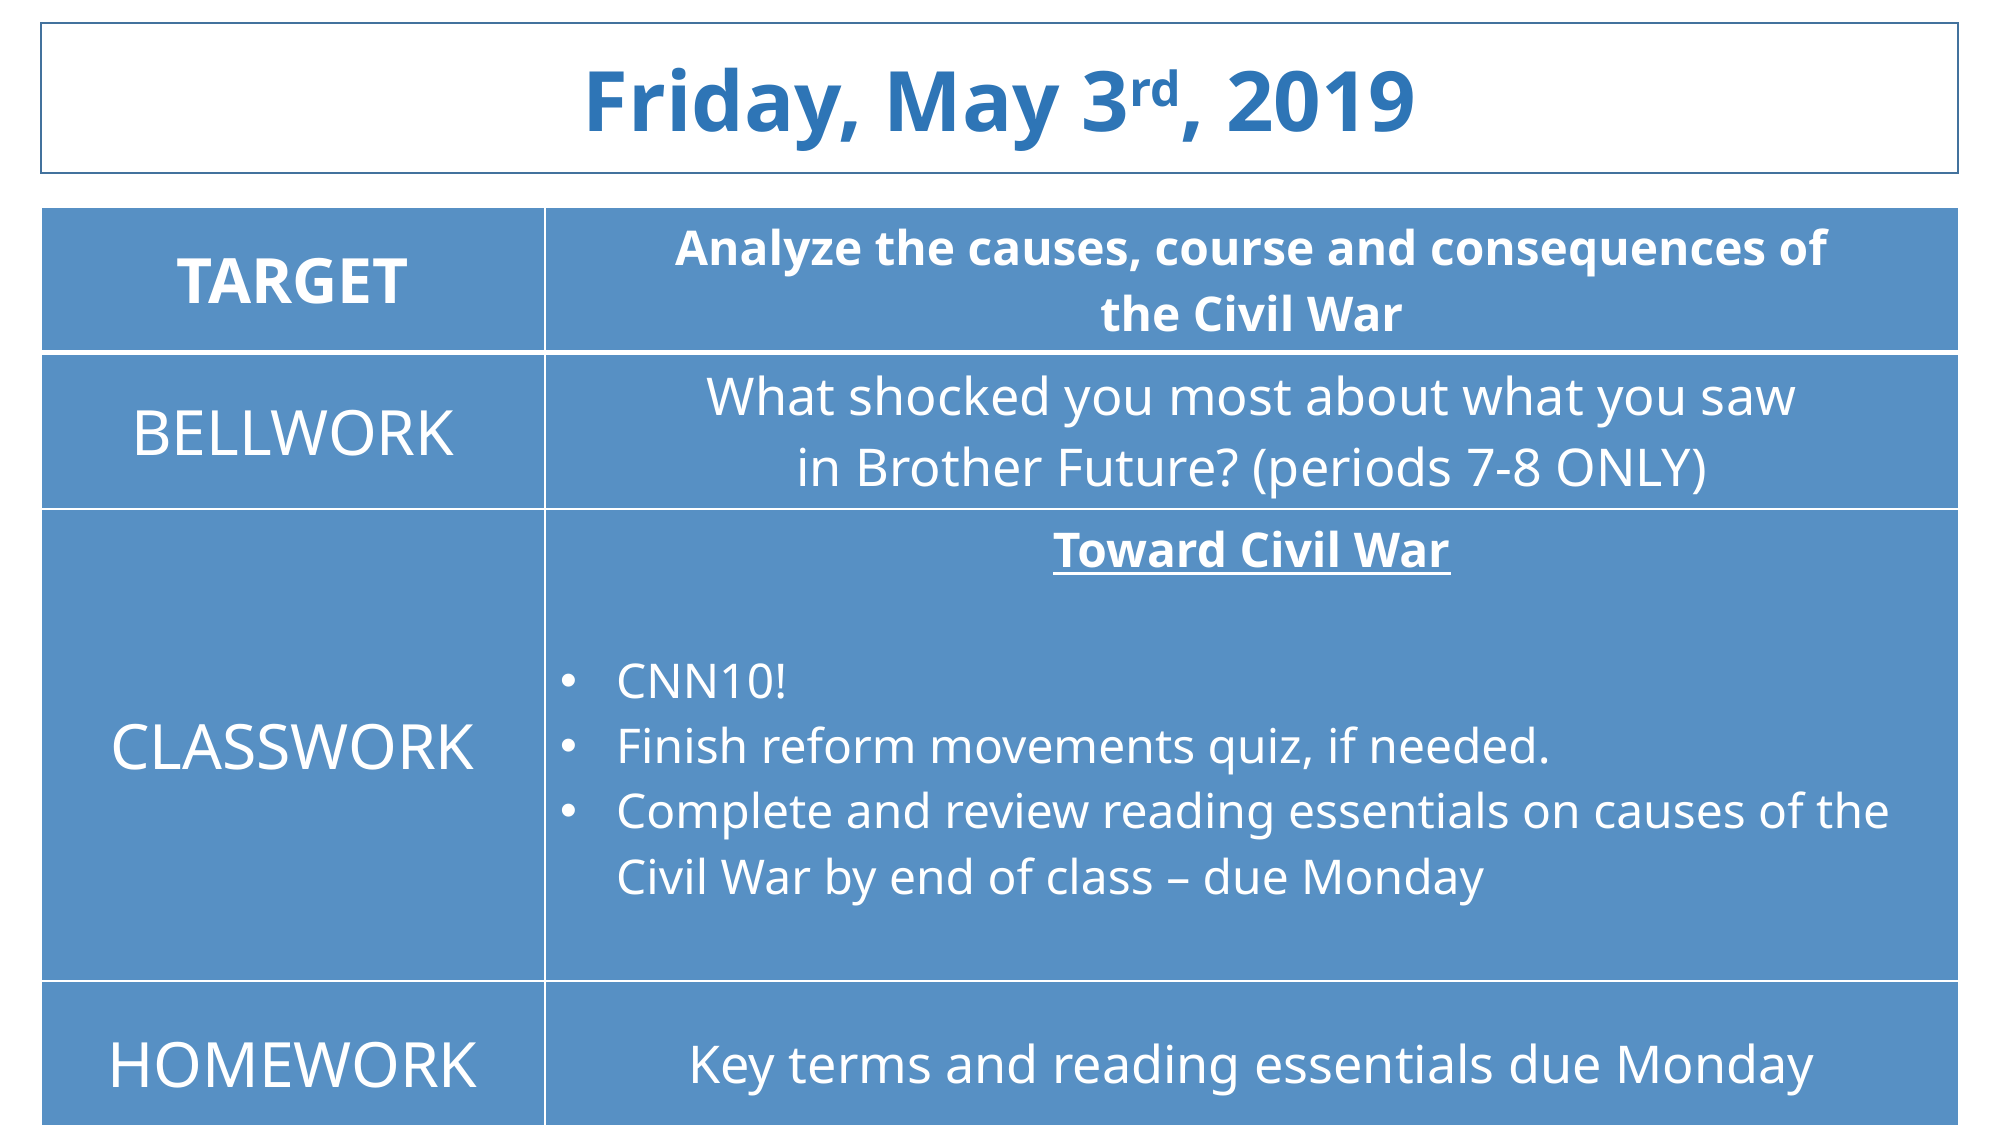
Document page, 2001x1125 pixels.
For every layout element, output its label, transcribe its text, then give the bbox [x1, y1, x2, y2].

table_cell BELLWORK [42, 355, 544, 508]
table_cell What shocked you most about what you saw in Brother Future? (periods 7-8 ONLY) [546, 355, 1958, 508]
table_cell HOMEWORK [42, 982, 544, 1125]
text_box [40, 22, 1959, 174]
table_cell CLASSWORK [42, 510, 544, 980]
table_header TARGET [42, 208, 544, 350]
table_header Analyze the causes, course and consequences of the Civil War [546, 208, 1958, 350]
table_cell Toward Civil War CNN10! Finish reform movements quiz, if needed. Complete and review reading essentials on causes of the Civil War by end of class – due Monday [546, 510, 1958, 980]
table_cell Key terms and reading essentials due Monday [546, 982, 1958, 1125]
